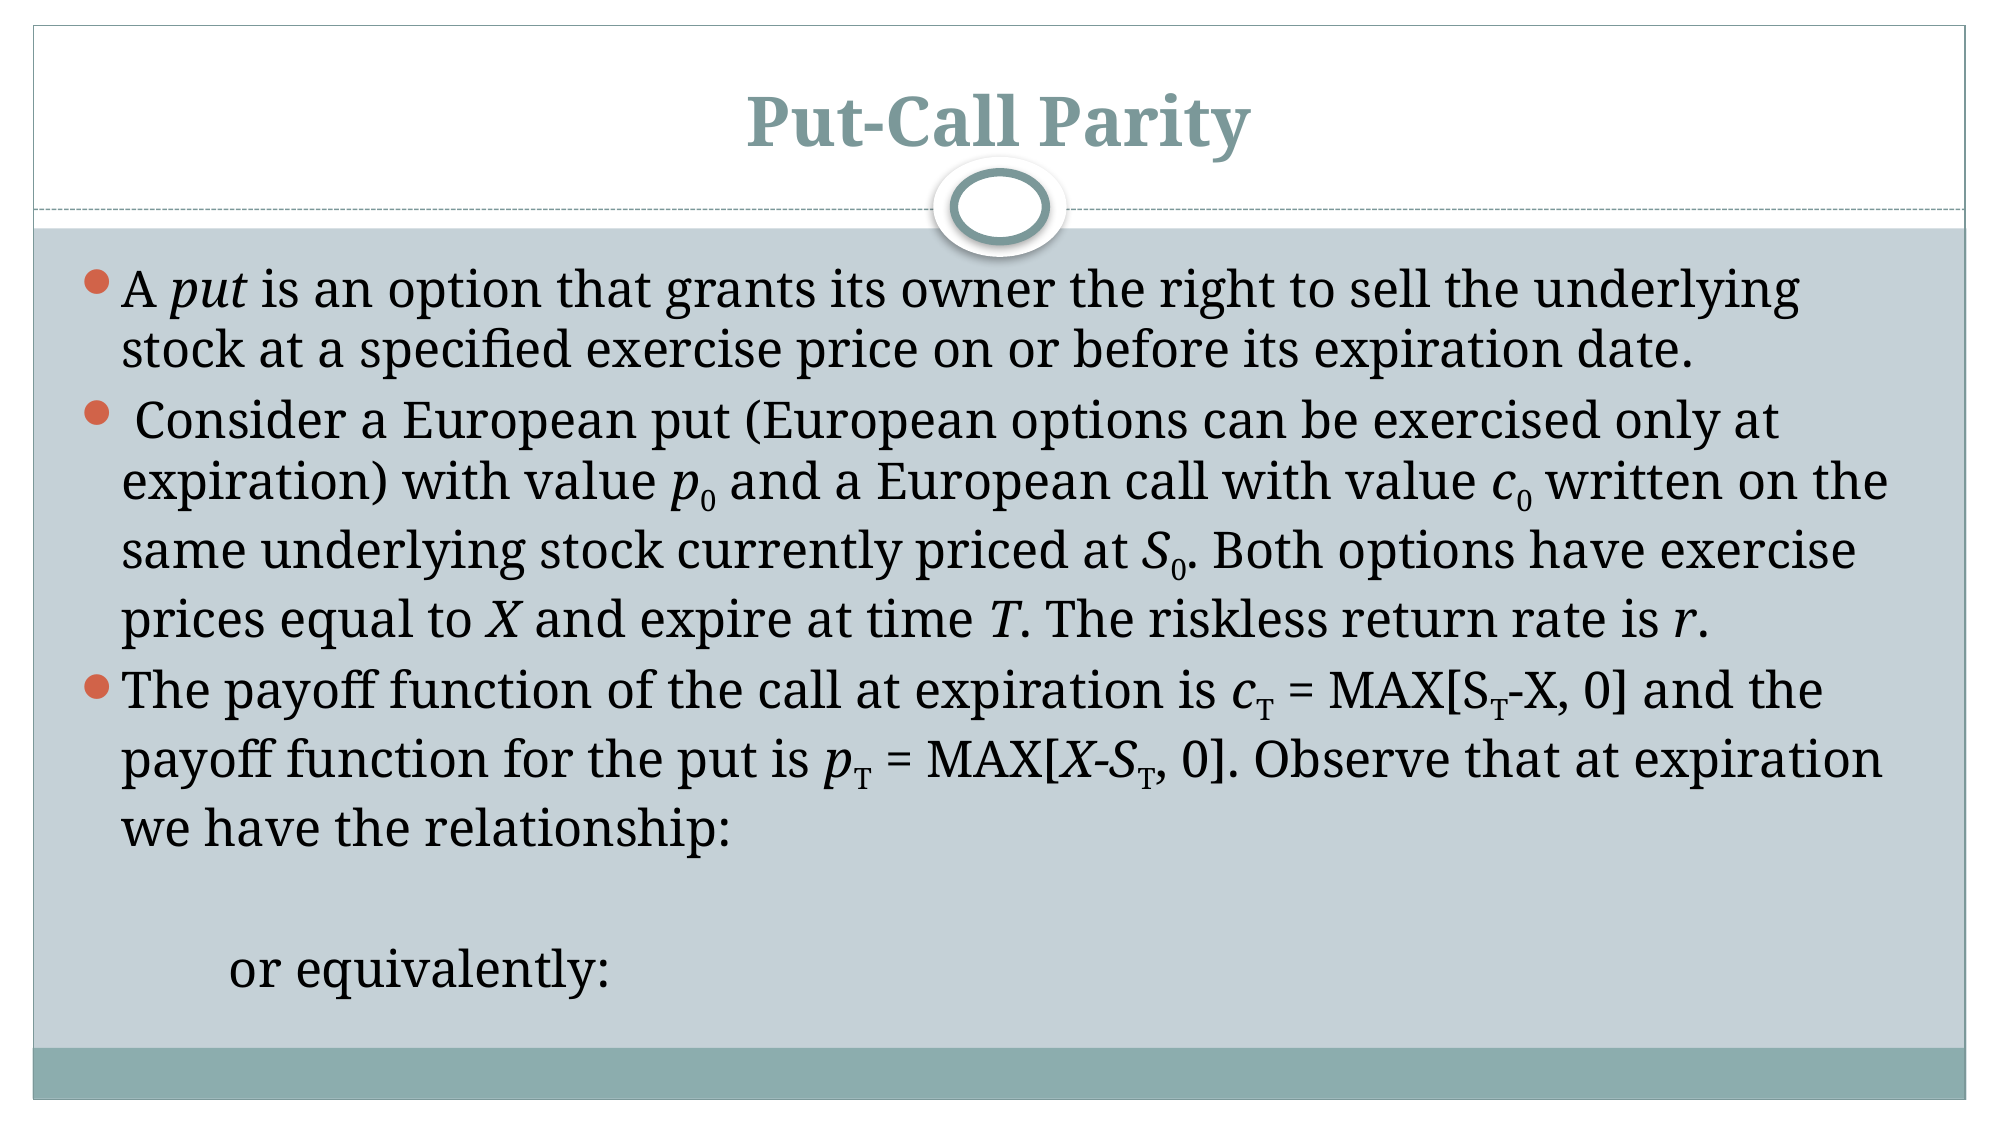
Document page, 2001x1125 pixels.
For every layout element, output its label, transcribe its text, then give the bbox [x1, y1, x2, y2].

title Put-Call Parity [66, 37, 1933, 168]
